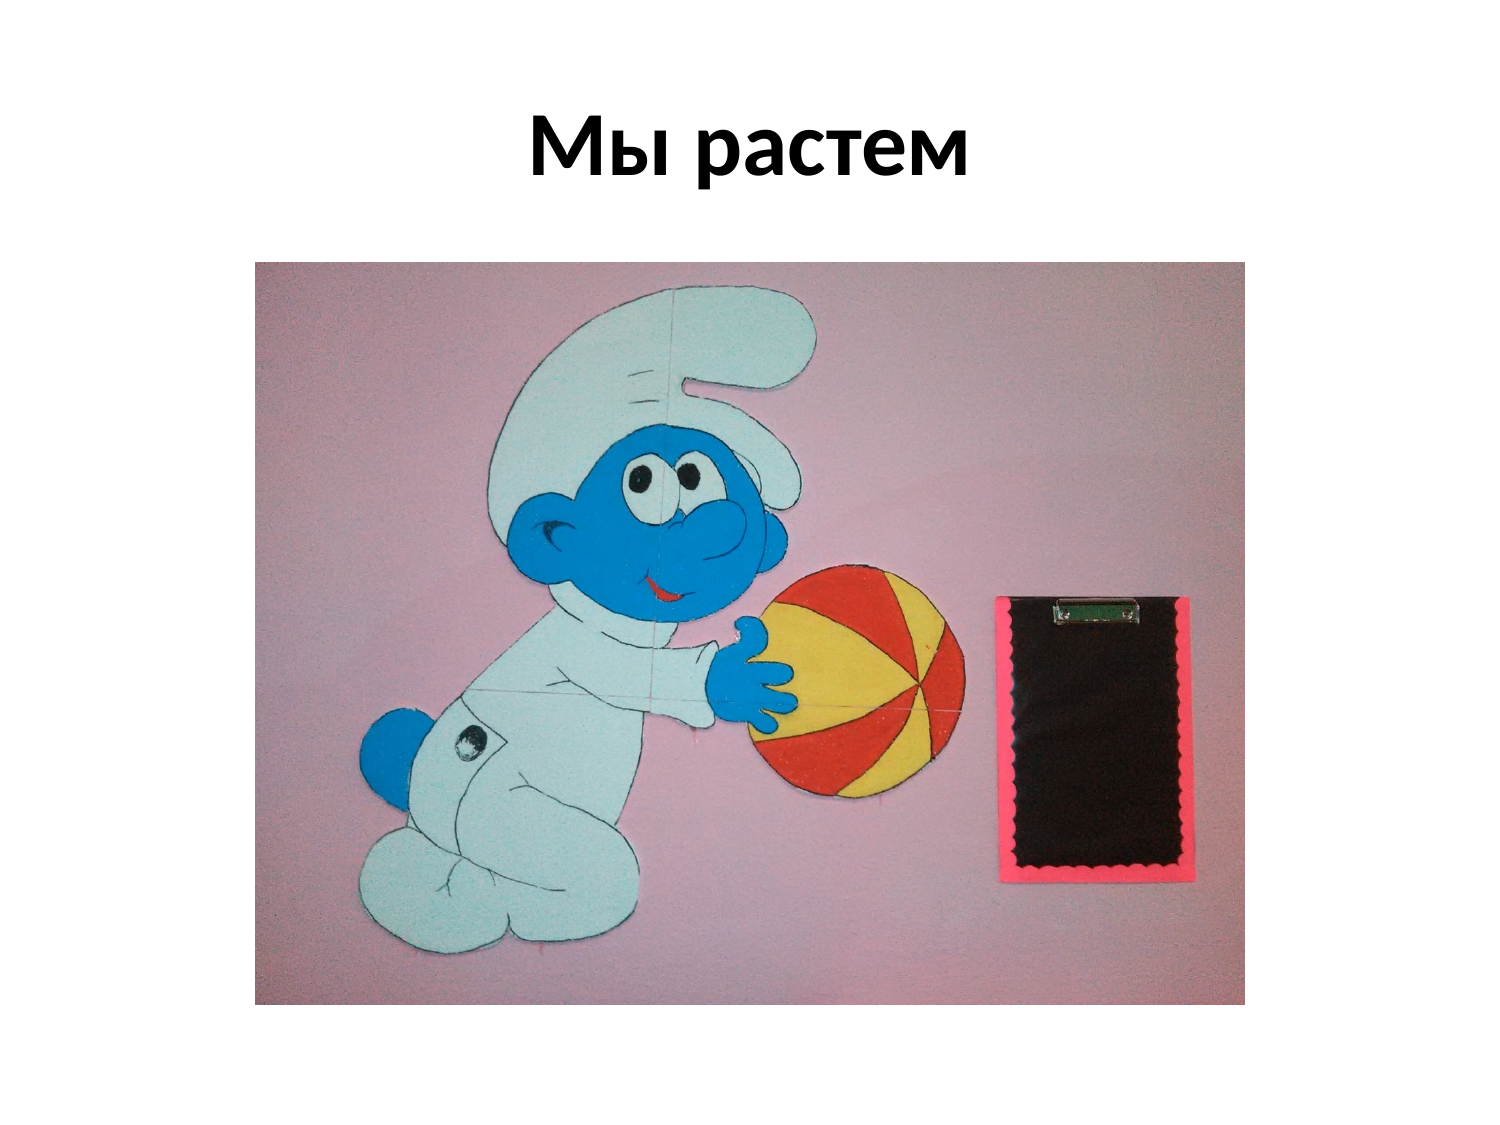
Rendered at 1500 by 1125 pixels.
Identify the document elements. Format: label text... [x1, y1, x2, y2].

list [254, 262, 1246, 1006]
title Мы растем [75, 45, 1425, 233]
